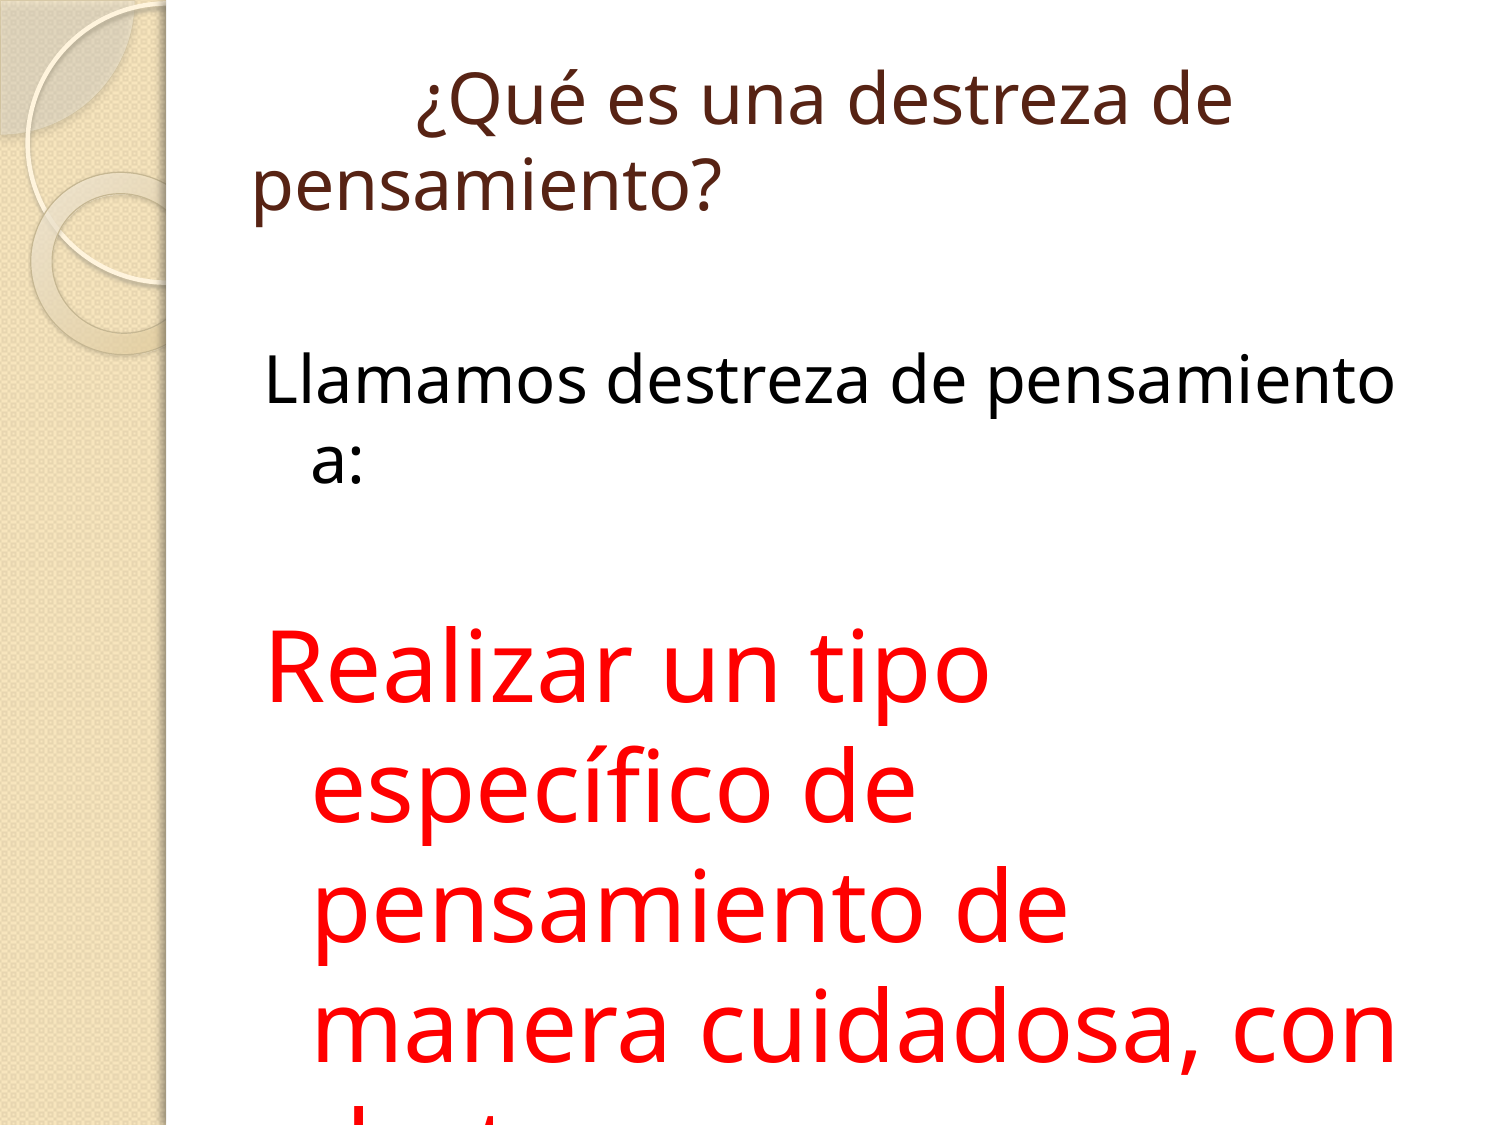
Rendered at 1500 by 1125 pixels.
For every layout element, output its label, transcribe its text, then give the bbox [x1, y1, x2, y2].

list Llamamos destreza de pensamiento a: Realizar un tipo específico de pensamiento de manera cuidadosa, con destreza. [235, 237, 1466, 1025]
title ¿Qué es una destreza de pensamiento? [235, 45, 1466, 233]
